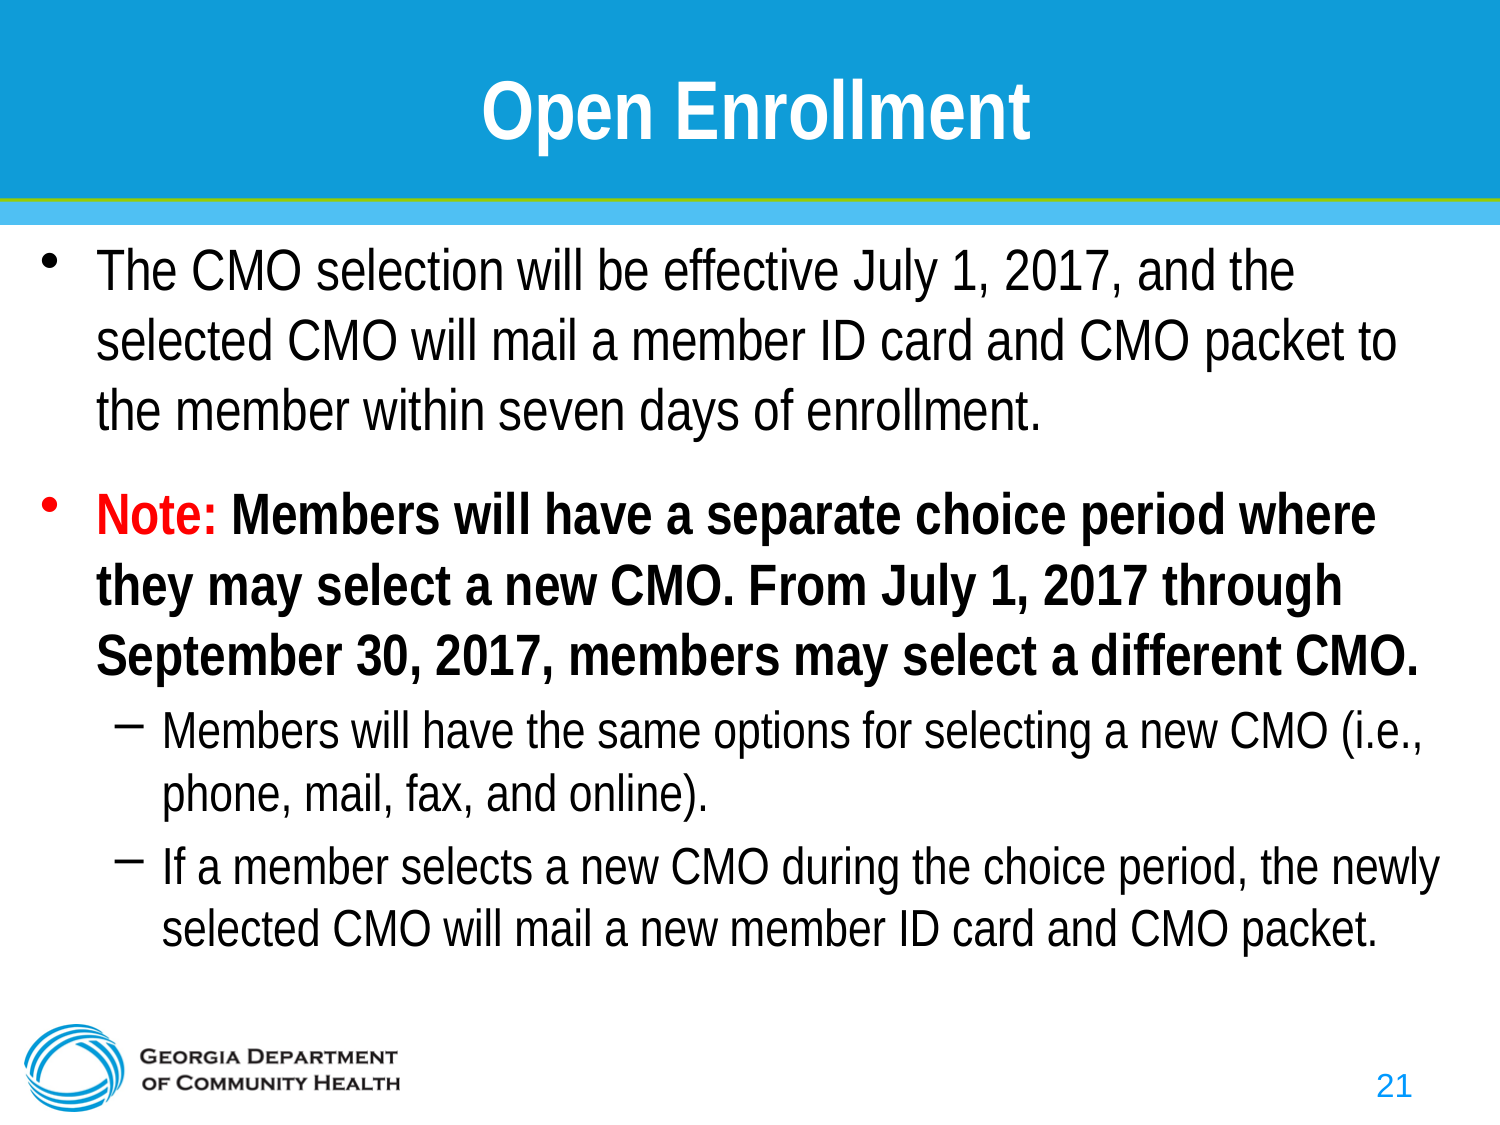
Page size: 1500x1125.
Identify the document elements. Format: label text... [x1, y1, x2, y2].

title Open Enrollment [24, 24, 1488, 188]
list The CMO selection will be effective July 1, 2017, and the selected CMO will mail a member ID card and CMO packet to the member within seven days of enrollment. Note: Members will have a separate choice period where they may select a new CMO. From July 1, 2017 through September 30, 2017, members may select a different CMO. Members will have the same options for selecting a new CMO (i.e., phone, mail, fax, and online). If a member selects a new CMO during the choice period, the newly selected CMO will mail a new member ID card and CMO packet. [24, 224, 1475, 975]
picture [24, 1024, 401, 1113]
picture [24, 1024, 66, 1059]
